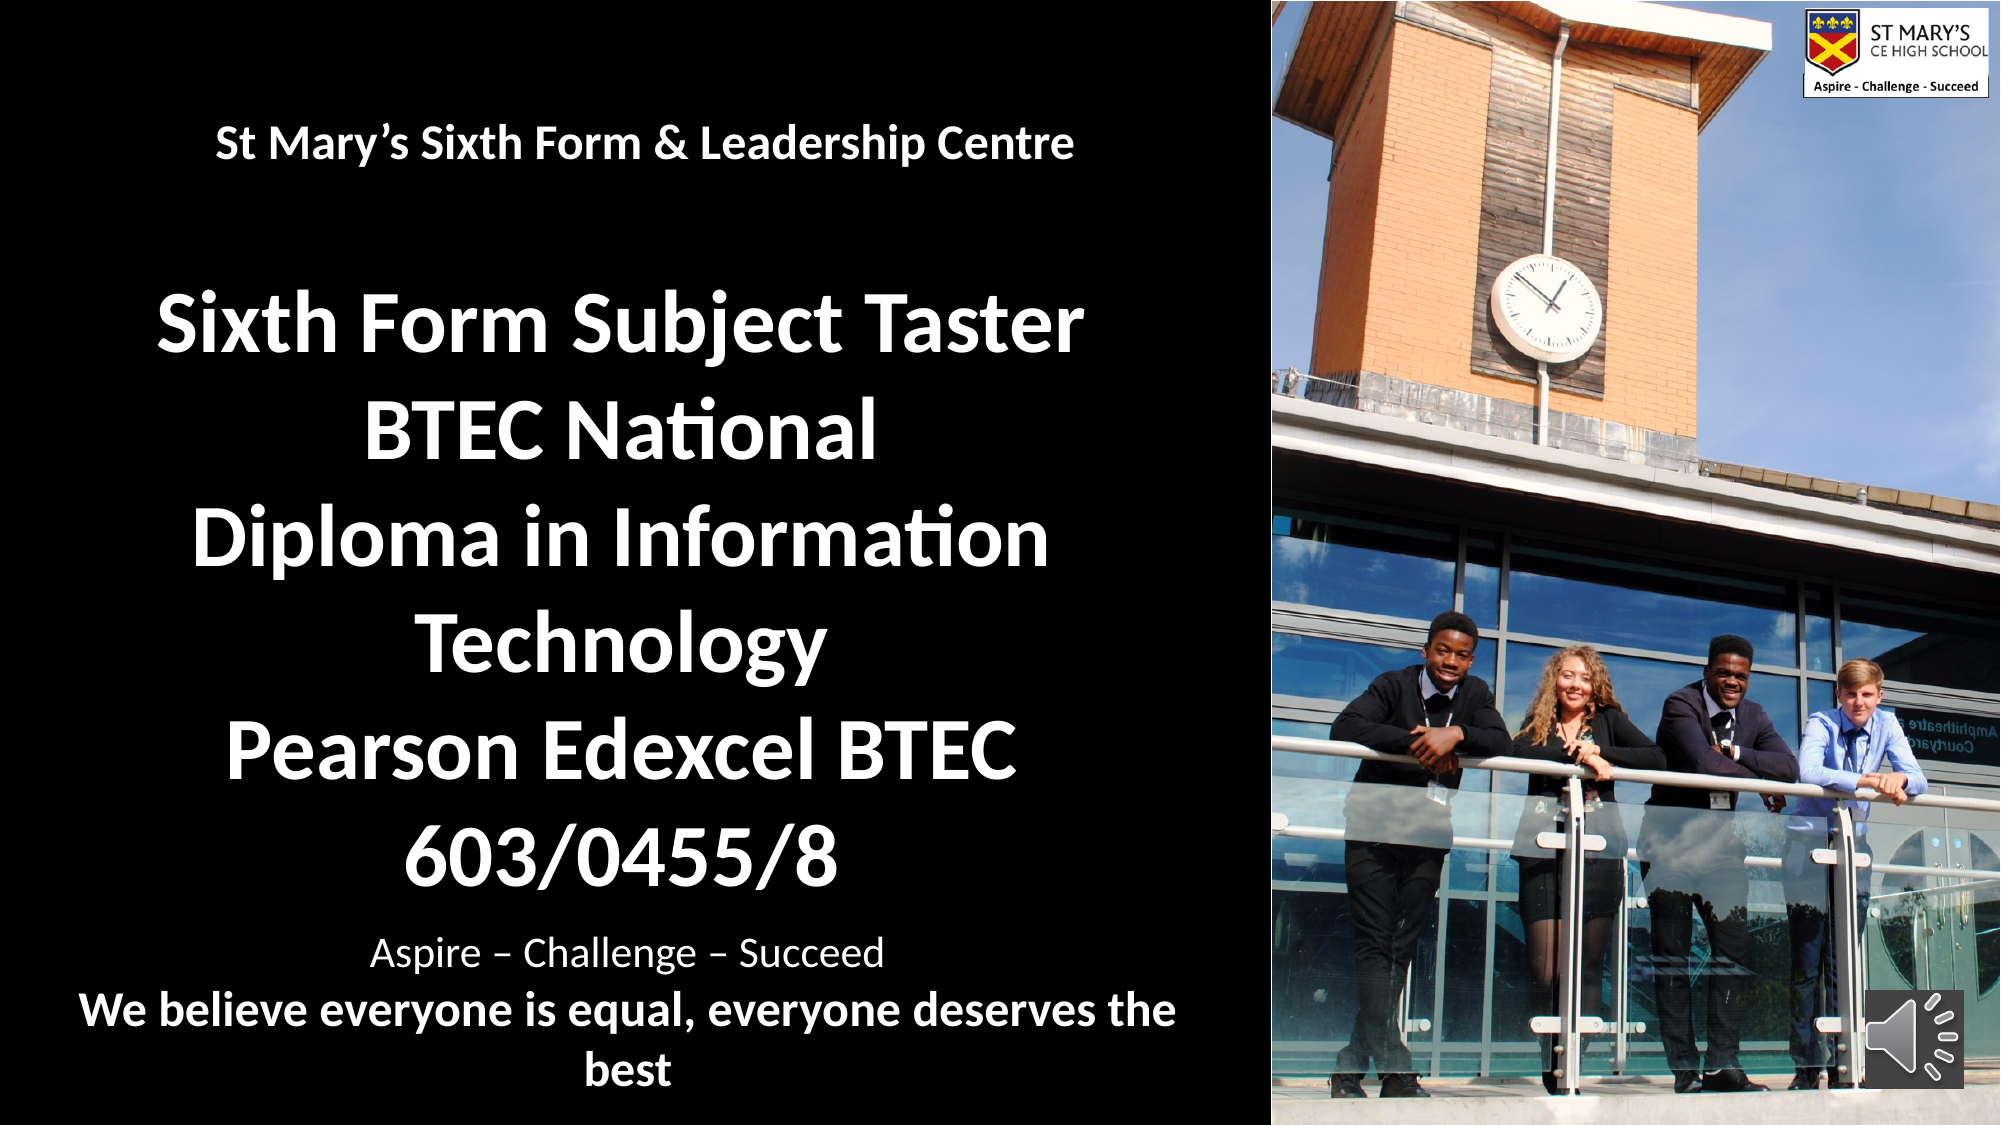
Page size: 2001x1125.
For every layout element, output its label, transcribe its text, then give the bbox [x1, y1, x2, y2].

text_box St Mary’s Sixth Form & Leadership Centre [66, 101, 1225, 256]
picture [1271, 0, 2000, 1125]
text_box Aspire – Challenge – Succeed We believe everyone is equal, everyone deserves the best [31, 916, 1225, 1106]
title Sixth Form Subject Taster BTEC National Diploma in Information Technology Pearson Edexcel BTEC 603/0455/8 [72, 256, 1172, 916]
